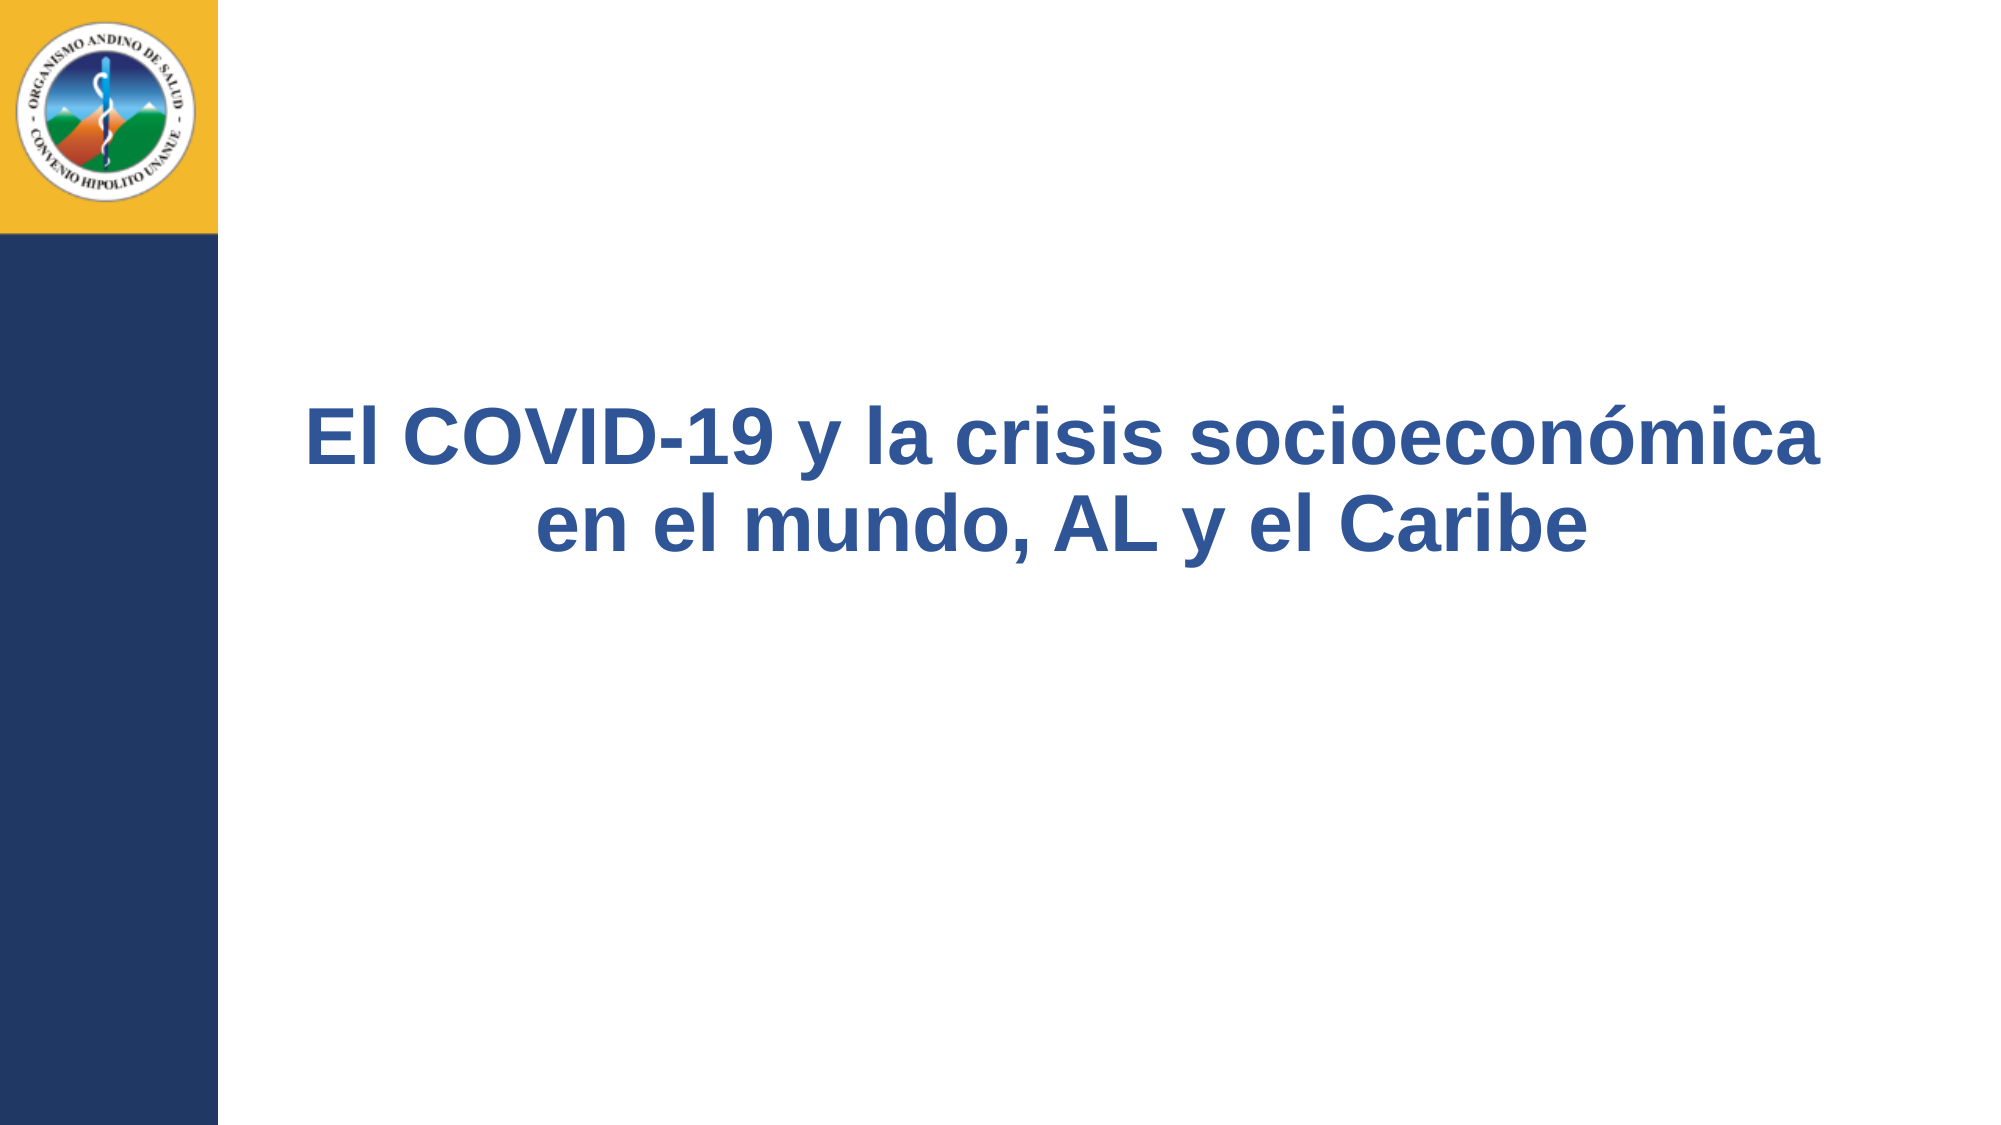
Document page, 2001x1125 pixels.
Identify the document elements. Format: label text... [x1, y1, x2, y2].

picture [0, 0, 218, 1125]
title El COVID-19 y la crisis socioeconómica en el mundo, AL y el Caribe [285, 372, 1842, 591]
